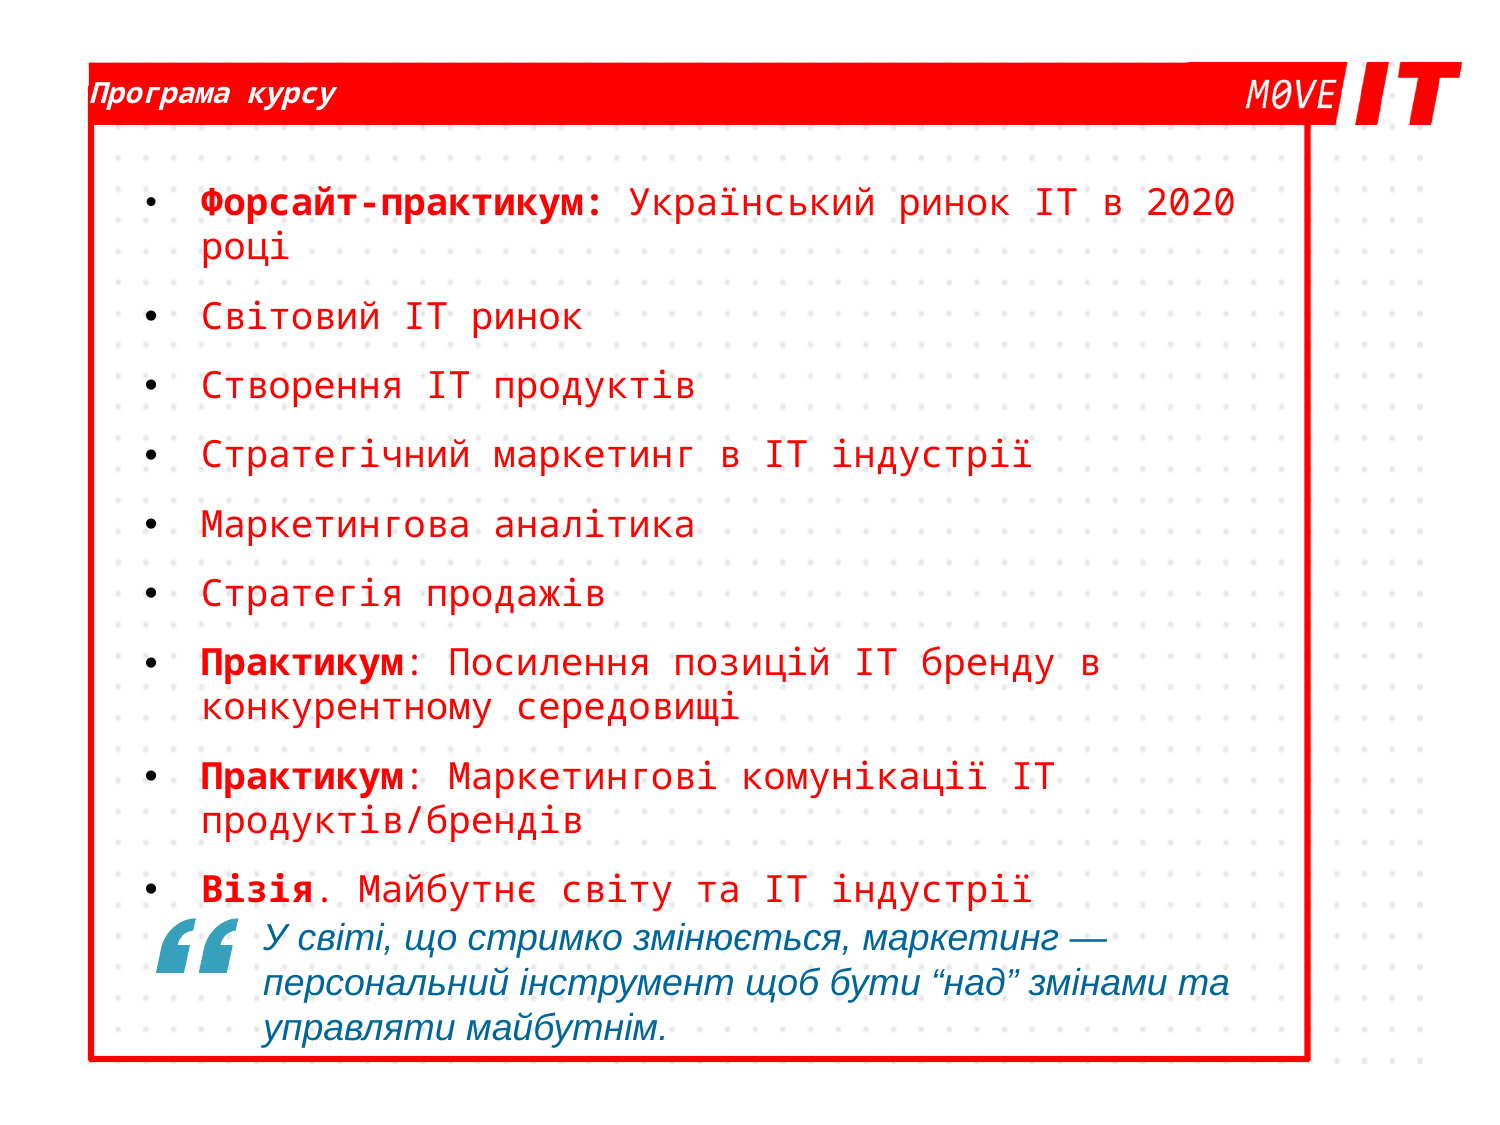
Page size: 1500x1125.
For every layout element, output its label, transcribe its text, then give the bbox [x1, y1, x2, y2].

picture [95, 62, 1467, 1064]
title Програма курсу [88, 62, 1189, 126]
list Форсайт-практикум: Український ринок ІТ в 2020 році Світовий ІТ ринок Створення ІТ продуктів Стратегічний маркетинг в ІТ індустрії Маркетингова аналітика Стратегія продажів Практикум: Посилення позицій ІТ бренду в конкурентному середовищі Практикум: Маркетингові комунікації ІТ продуктів/брендів Візія. Майбутнє світу та ІТ індустрії [144, 176, 1284, 1120]
picture [155, 918, 241, 975]
text_box У світі, що стримко змінюється, маркетинг —персональний інструмент щоб бути “над” змінами та управляти майбутнім. [248, 905, 1302, 1056]
